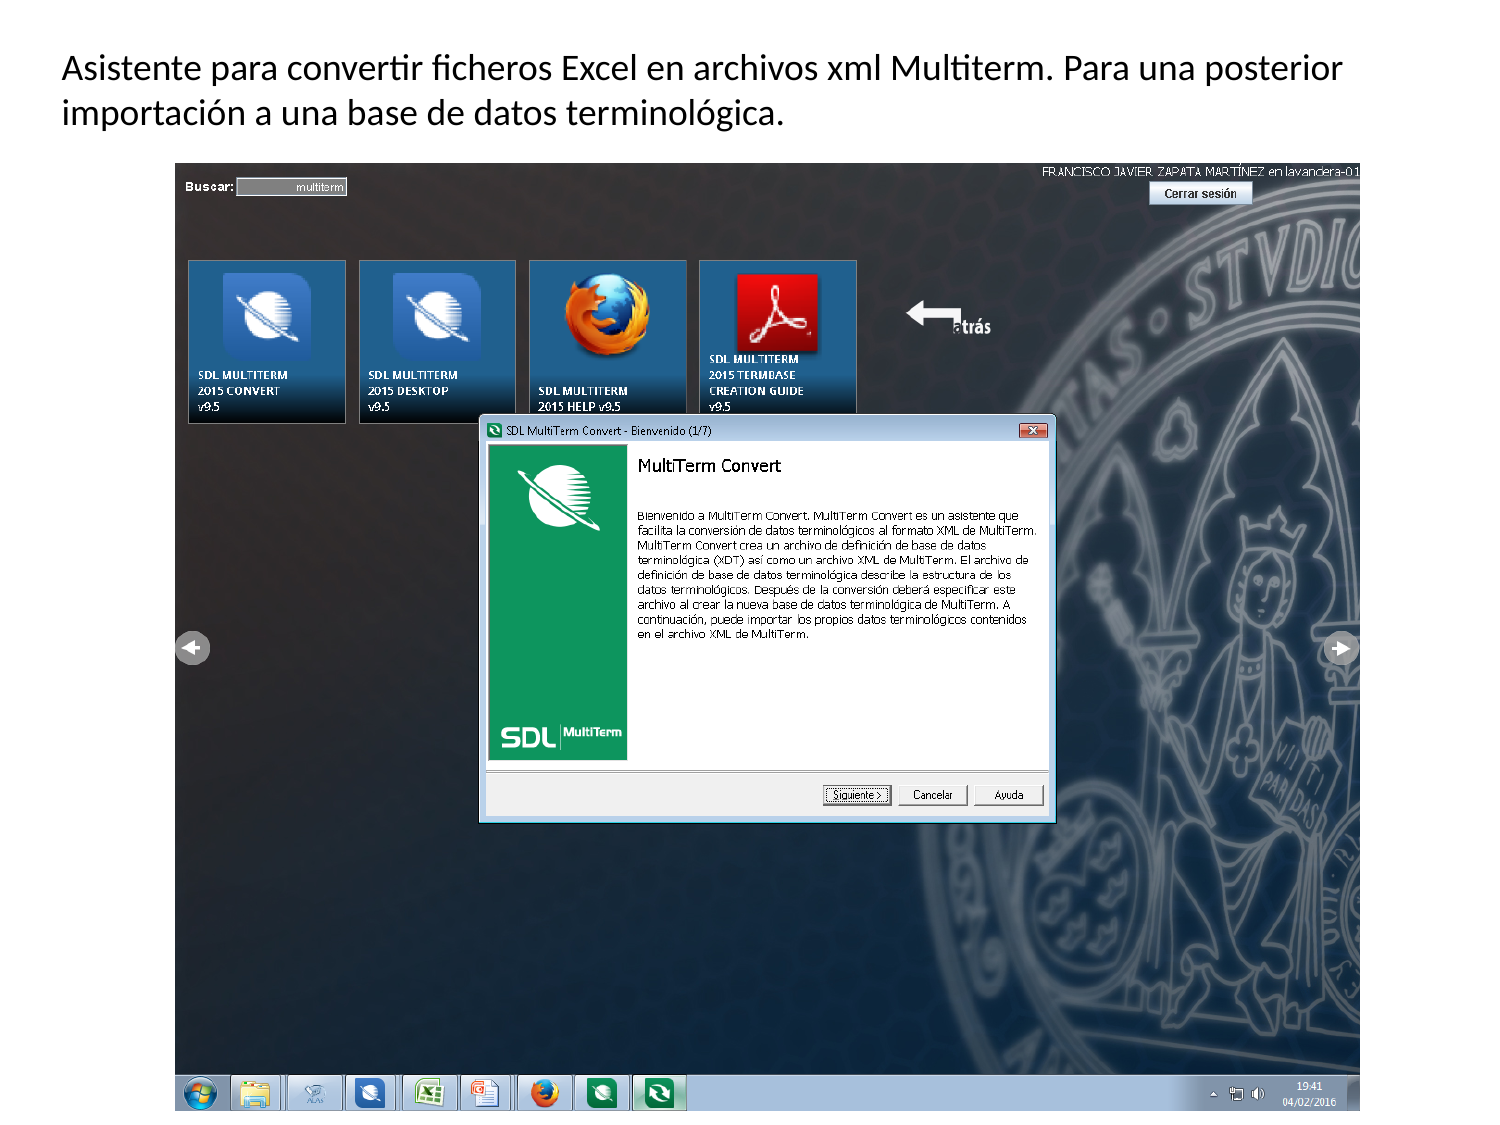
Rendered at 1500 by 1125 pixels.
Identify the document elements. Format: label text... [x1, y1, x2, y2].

picture [175, 163, 1360, 1112]
text_box Asistente para convertir ficheros Excel en archivos xml Multiterm. Para una posterior importación a una base de datos terminológica. [46, 35, 1454, 140]
